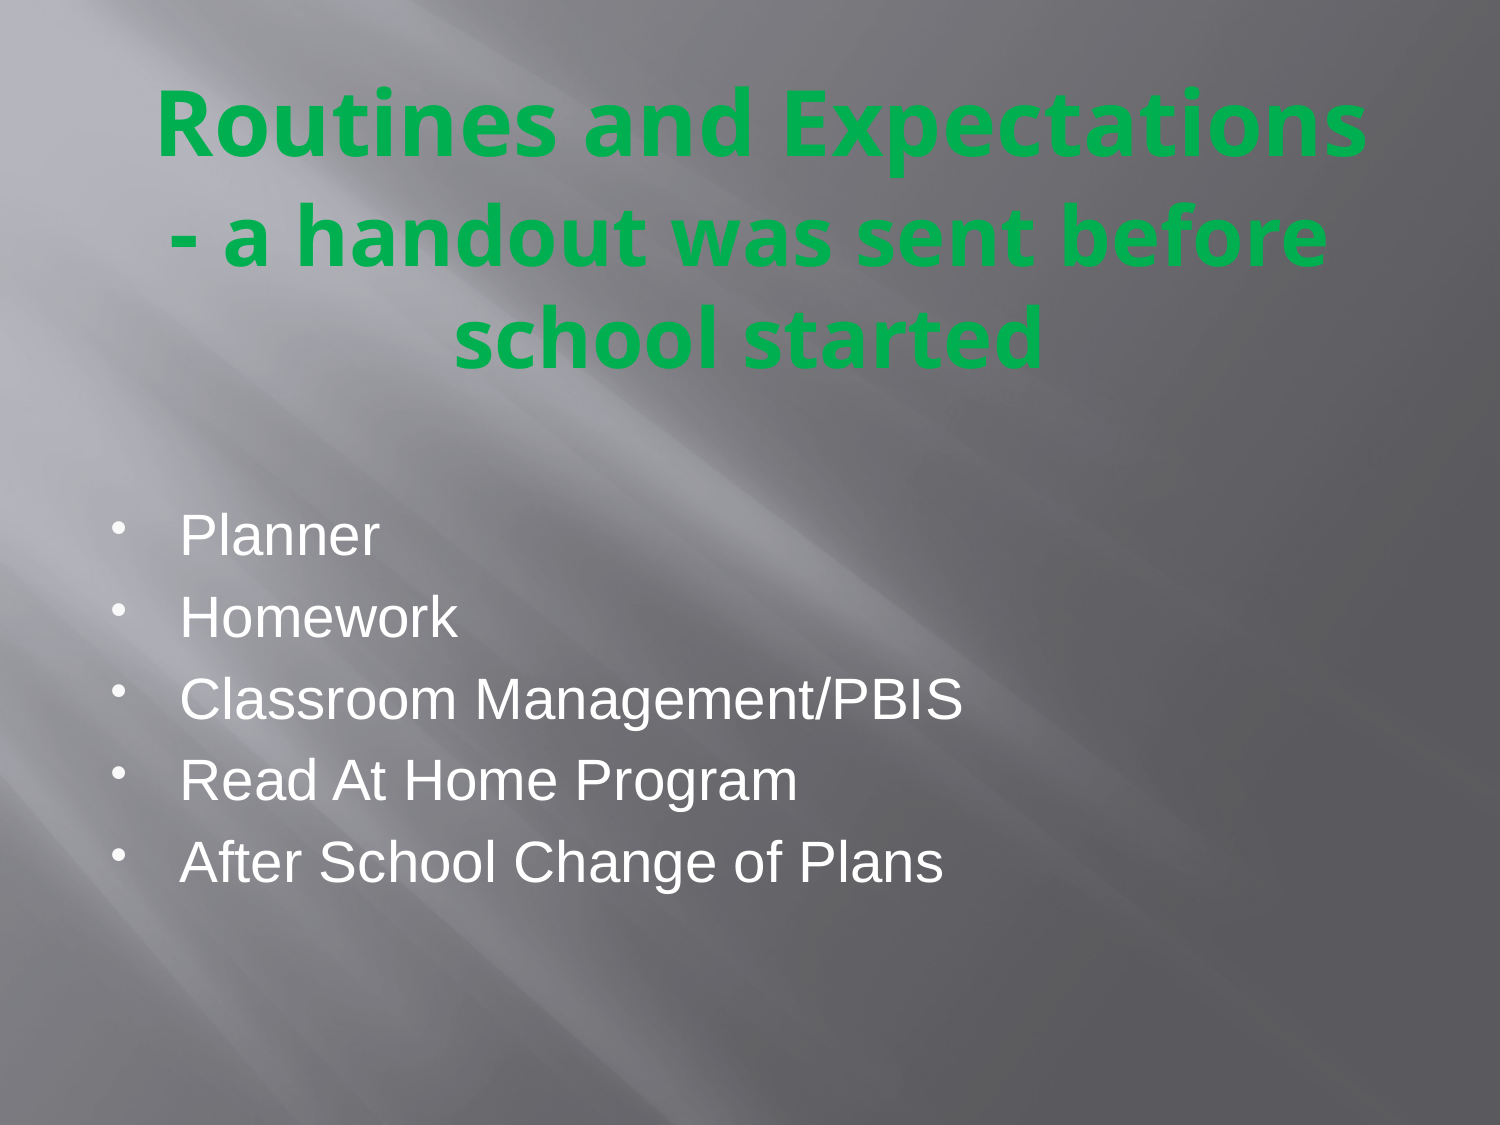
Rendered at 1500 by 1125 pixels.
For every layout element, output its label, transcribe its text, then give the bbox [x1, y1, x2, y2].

title Routines and Expectations - a handout was sent before school started [75, 50, 1425, 450]
list Planner Homework Classroom Management/PBIS Read At Home Program After School Change of Plans [75, 489, 1425, 1125]
